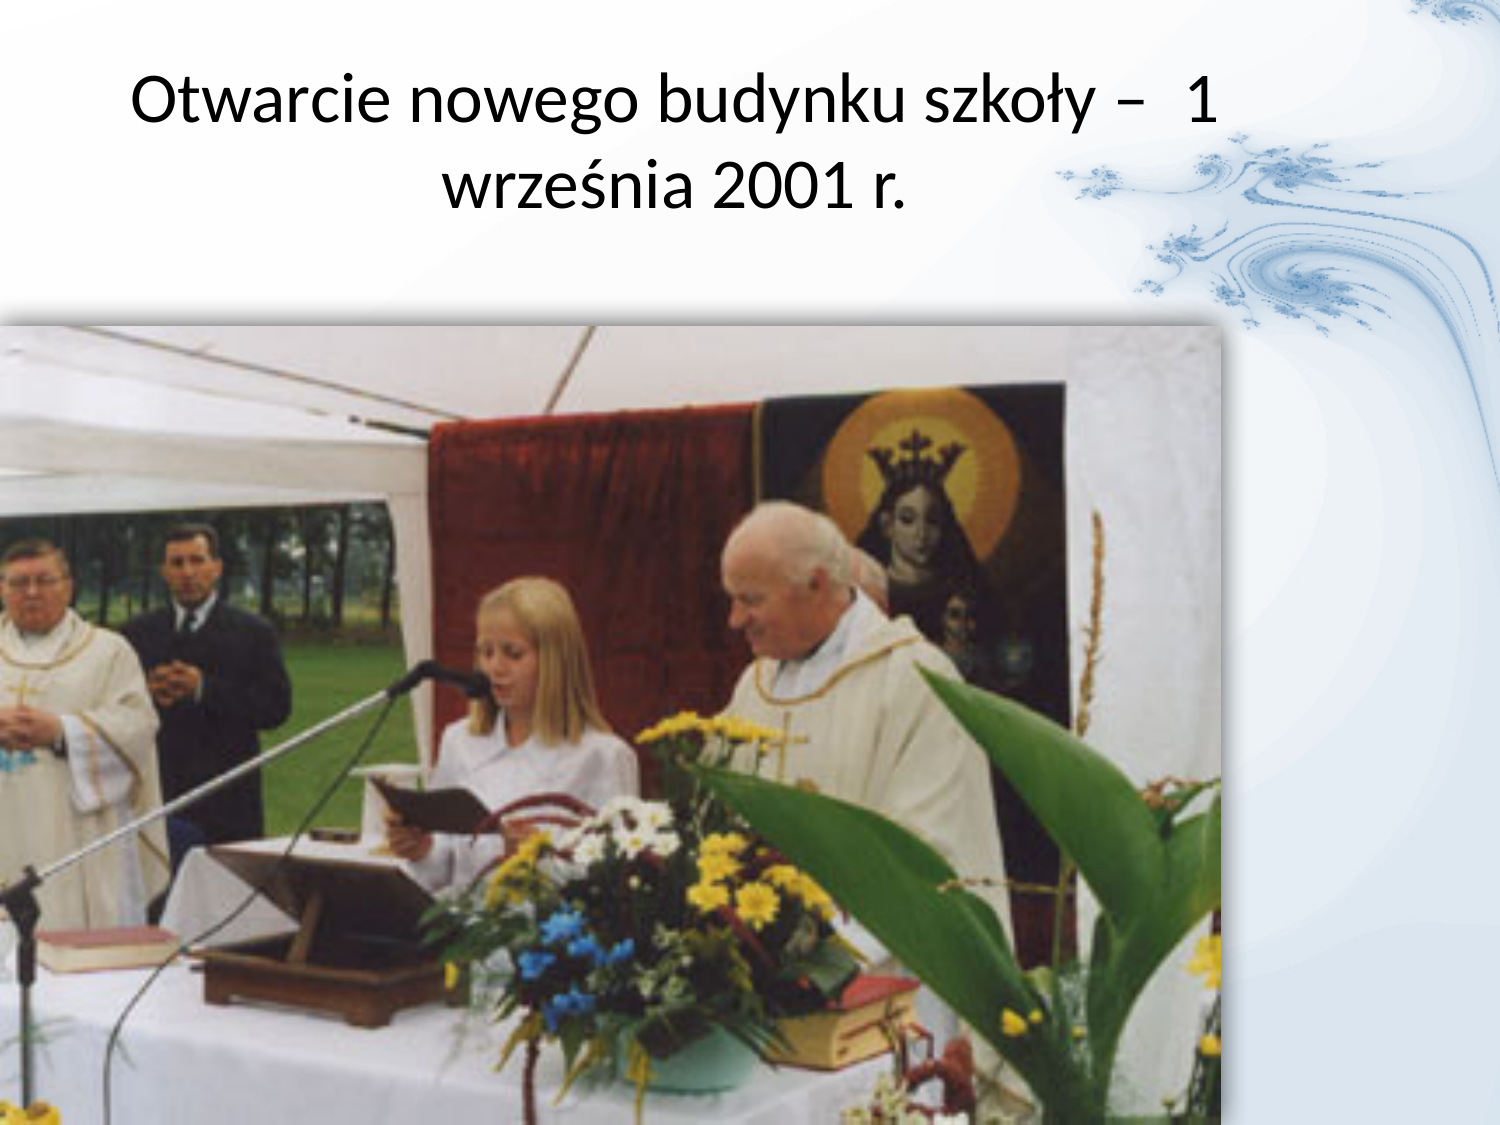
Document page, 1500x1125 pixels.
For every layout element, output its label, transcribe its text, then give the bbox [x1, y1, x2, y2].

title Otwarcie nowego budynku szkoły – 1 września 2001 r. [0, 42, 1350, 231]
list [0, 326, 1221, 1125]
